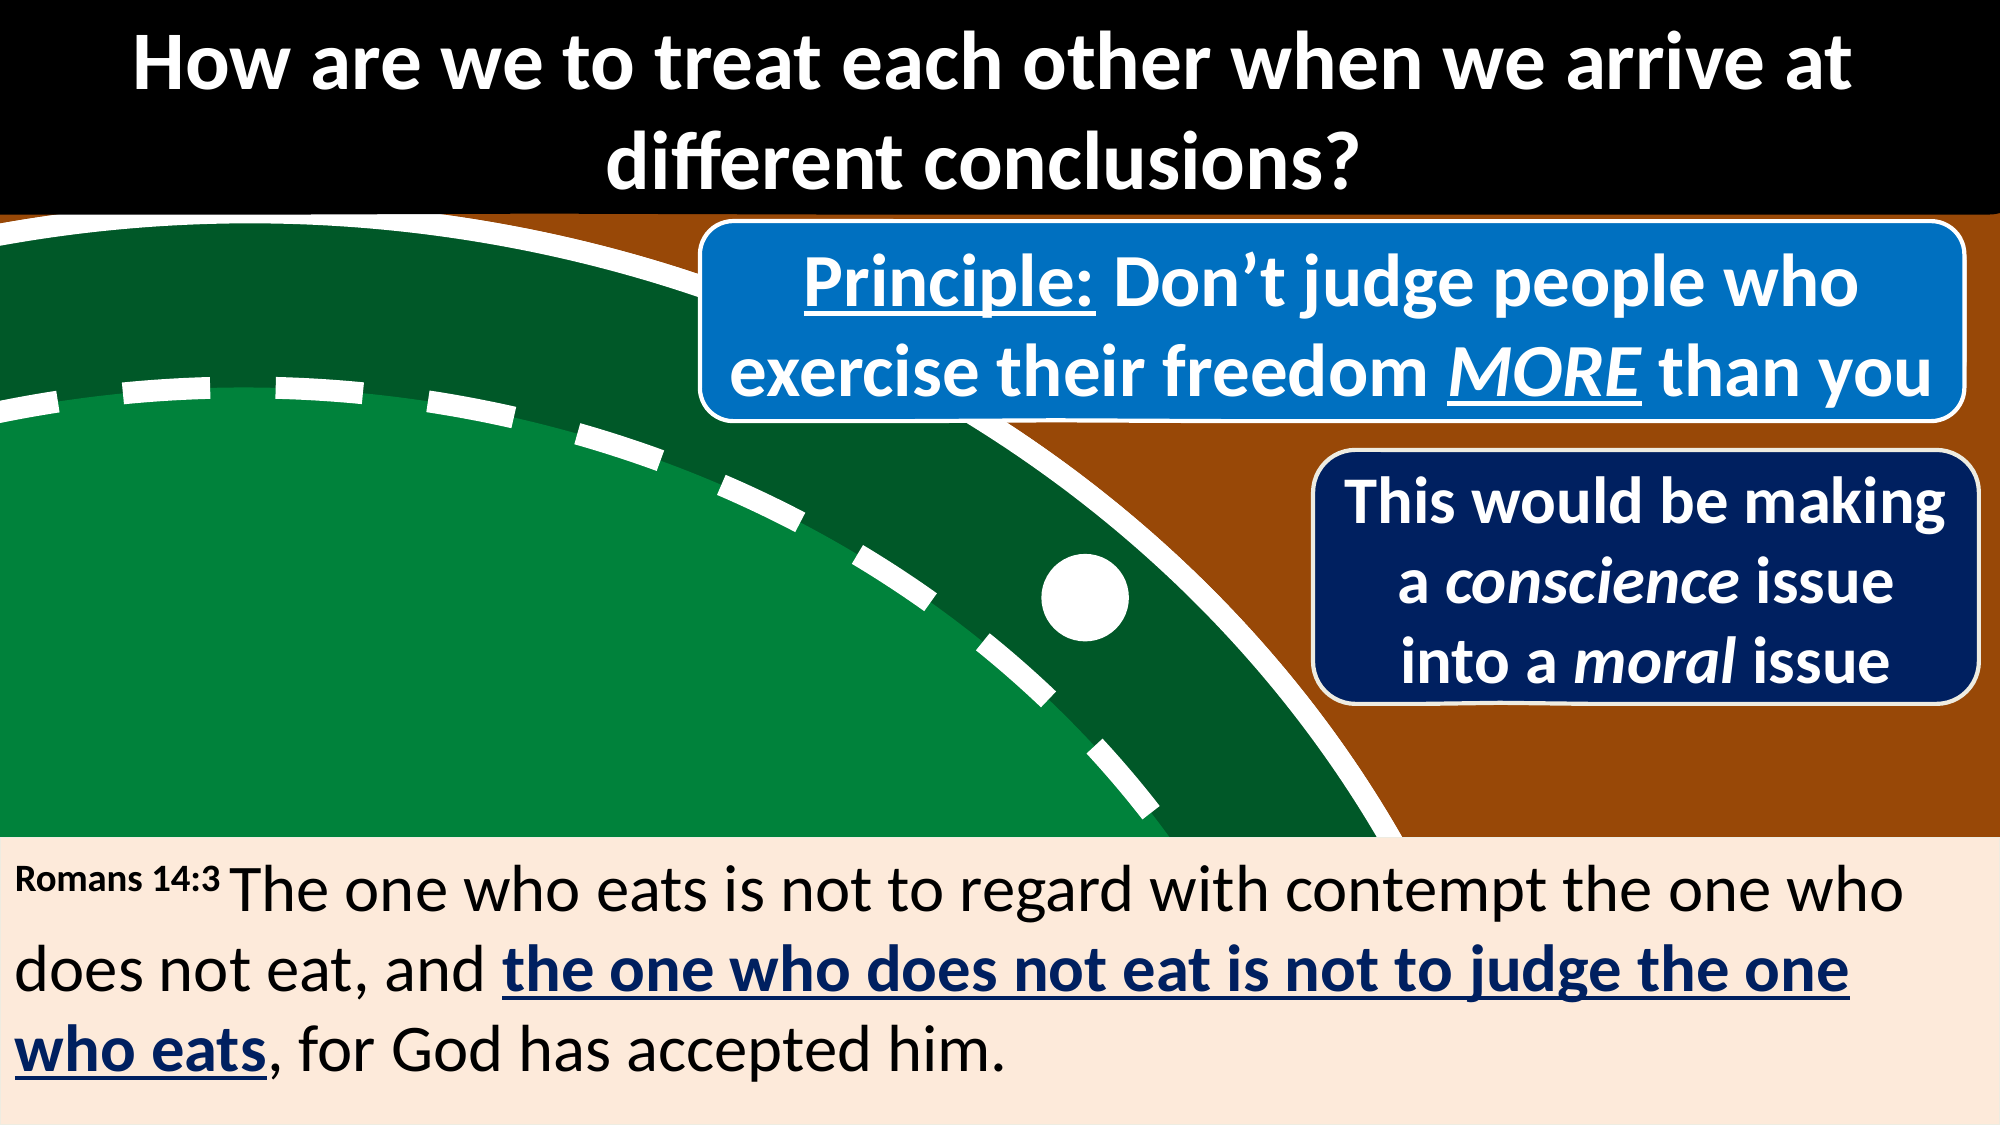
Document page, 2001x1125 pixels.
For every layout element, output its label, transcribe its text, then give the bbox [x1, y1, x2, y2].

text_box Romans 14:3 The one who eats is not to regard with contempt the one who does not eat, and the one who does not eat is not to judge the one who eats, for God has accepted him. [0, 837, 2000, 1125]
text_box Principle: Don’t judge people who exercise their freedom MORE than you [697, 218, 1967, 424]
text_box [0, 385, 1171, 837]
text_box How are we to treat each other when we arrive at different conclusions? [0, 0, 2000, 215]
text_box [1039, 551, 1131, 644]
text_box [0, 215, 1392, 837]
text_box This would be making a conscience issue into a moral issue [1310, 447, 1981, 706]
